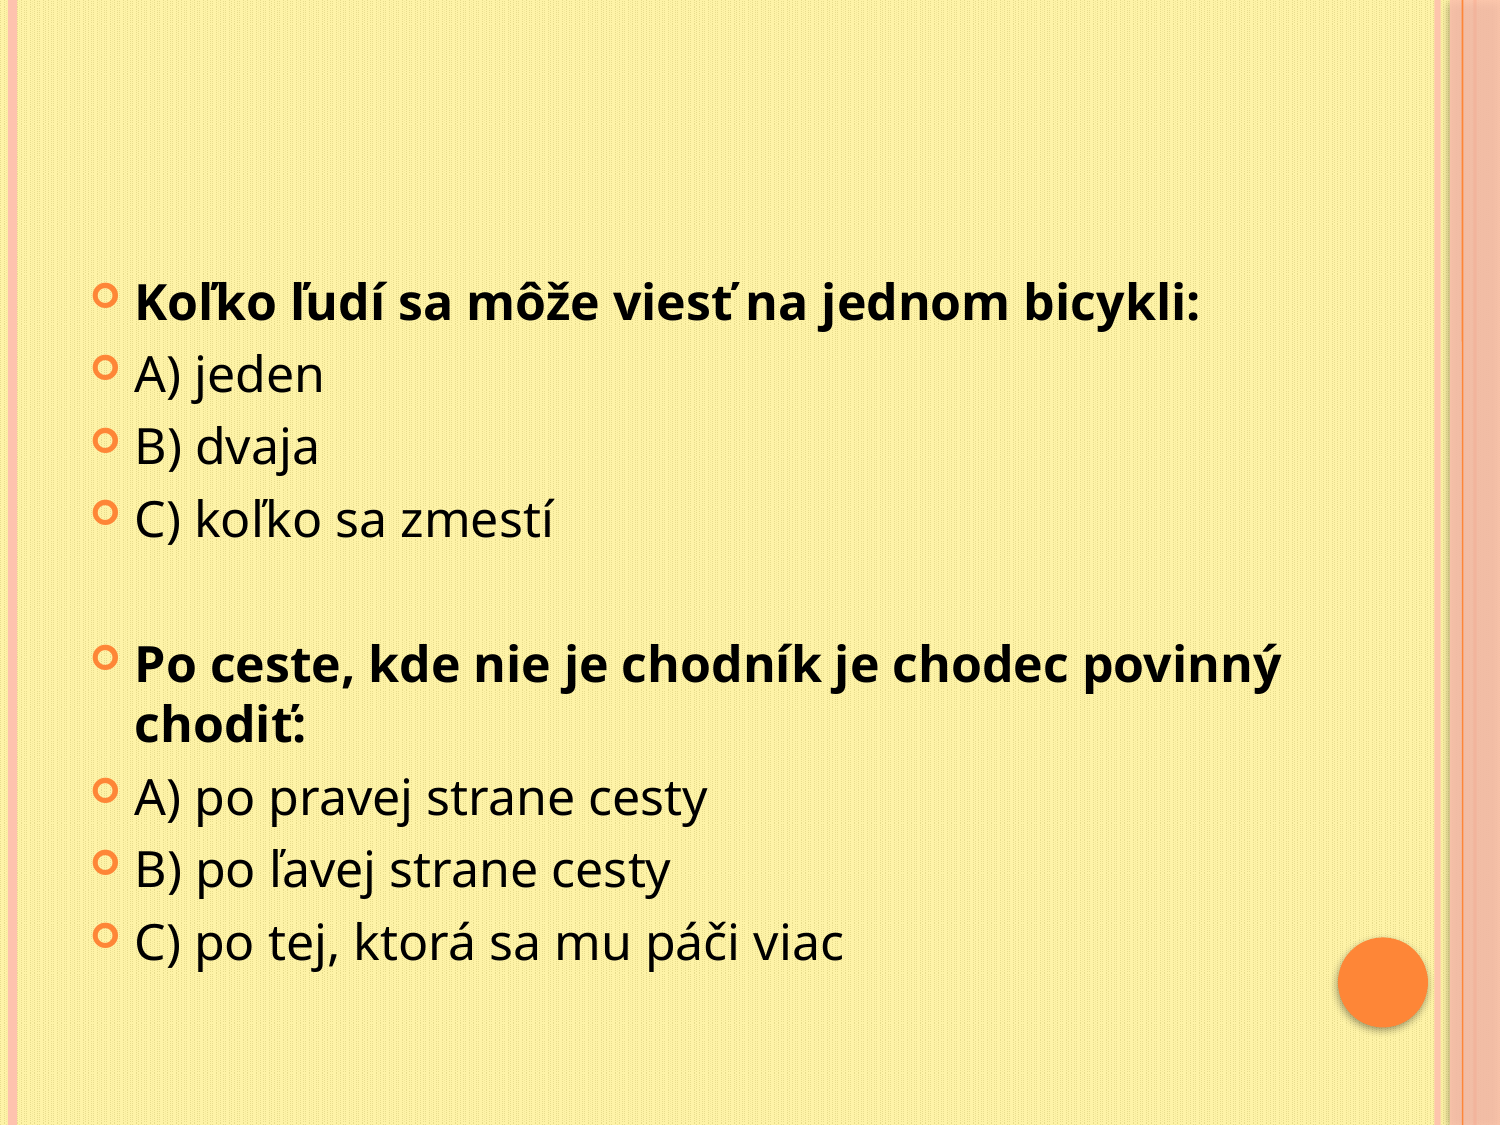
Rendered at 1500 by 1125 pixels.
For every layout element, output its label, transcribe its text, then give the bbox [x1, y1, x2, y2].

list Koľko ľudí sa môže viesť na jednom bicykli: A) jeden B) dvaja C) koľko sa zmestí Po ceste, kde nie je chodník je chodec povinný chodiť: A) po pravej strane cesty B) po ľavej strane cesty C) po tej, ktorá sa mu páči viac [75, 262, 1300, 1062]
